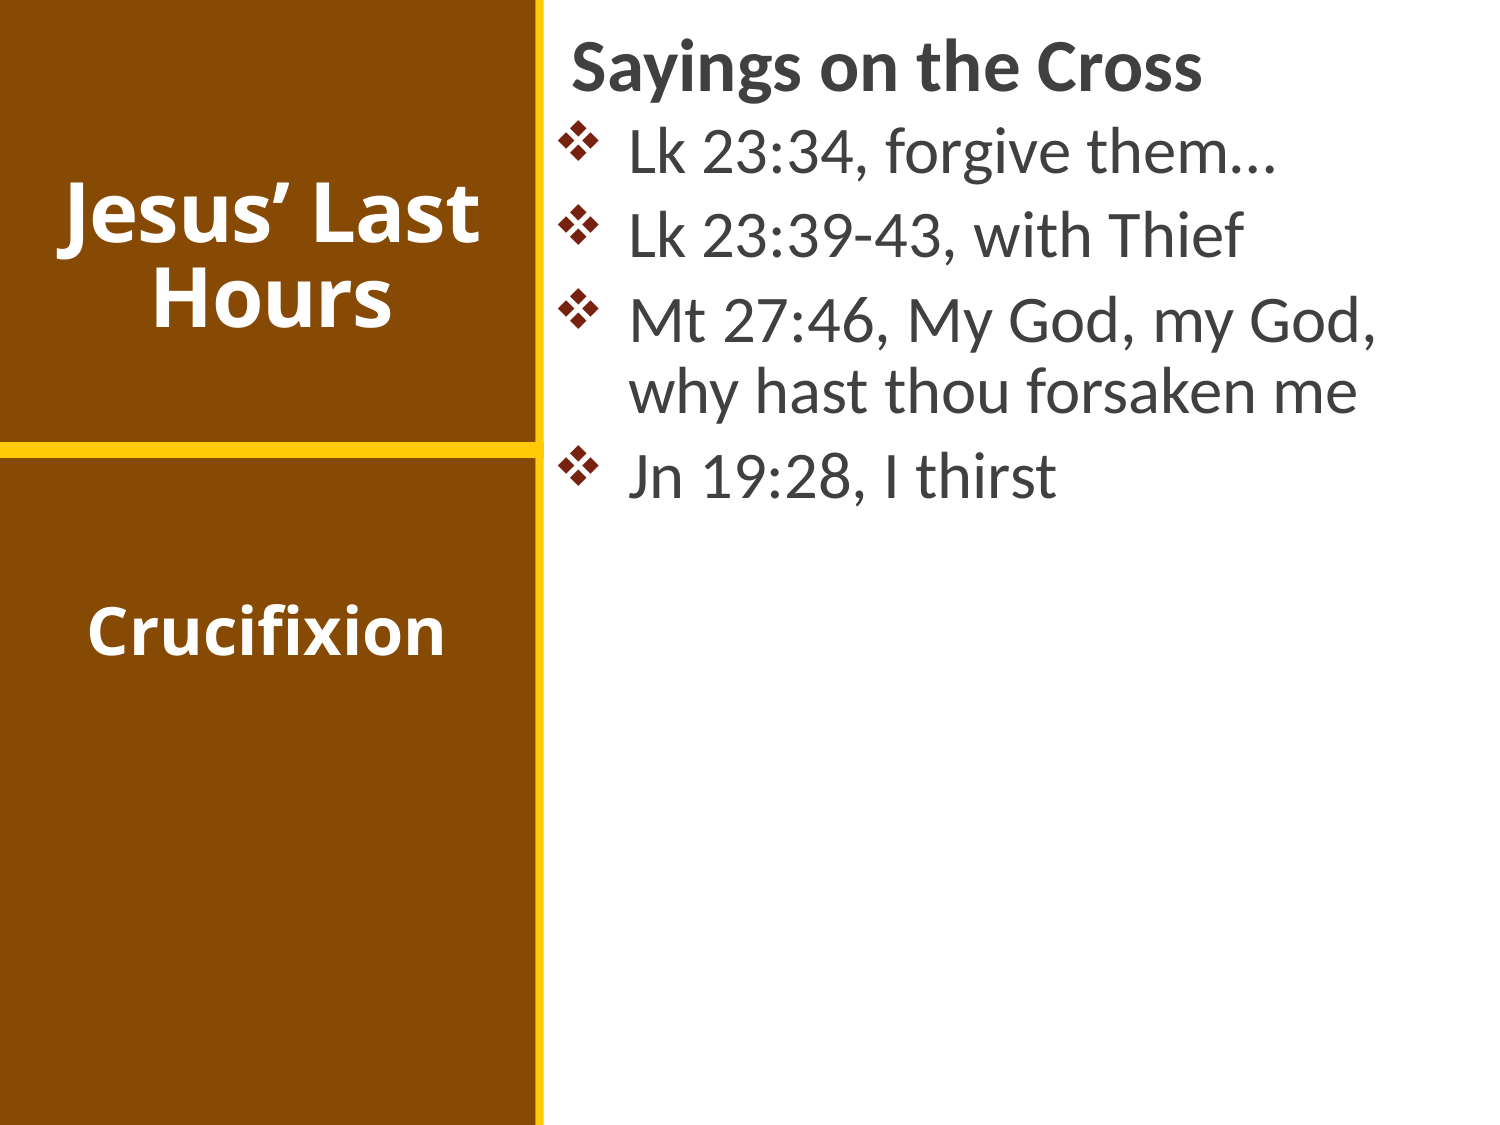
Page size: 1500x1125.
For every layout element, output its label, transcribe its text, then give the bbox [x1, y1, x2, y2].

list Crucifixion [9, 590, 525, 1035]
list Sayings on the Cross Lk 23:34, forgive them… Lk 23:39-43, with Thief Mt 27:46, My God, my God, why hast thou forsaken me Jn 19:28, I thirst [553, 18, 1491, 1107]
title Jesus’ Last Hours [0, 46, 544, 473]
